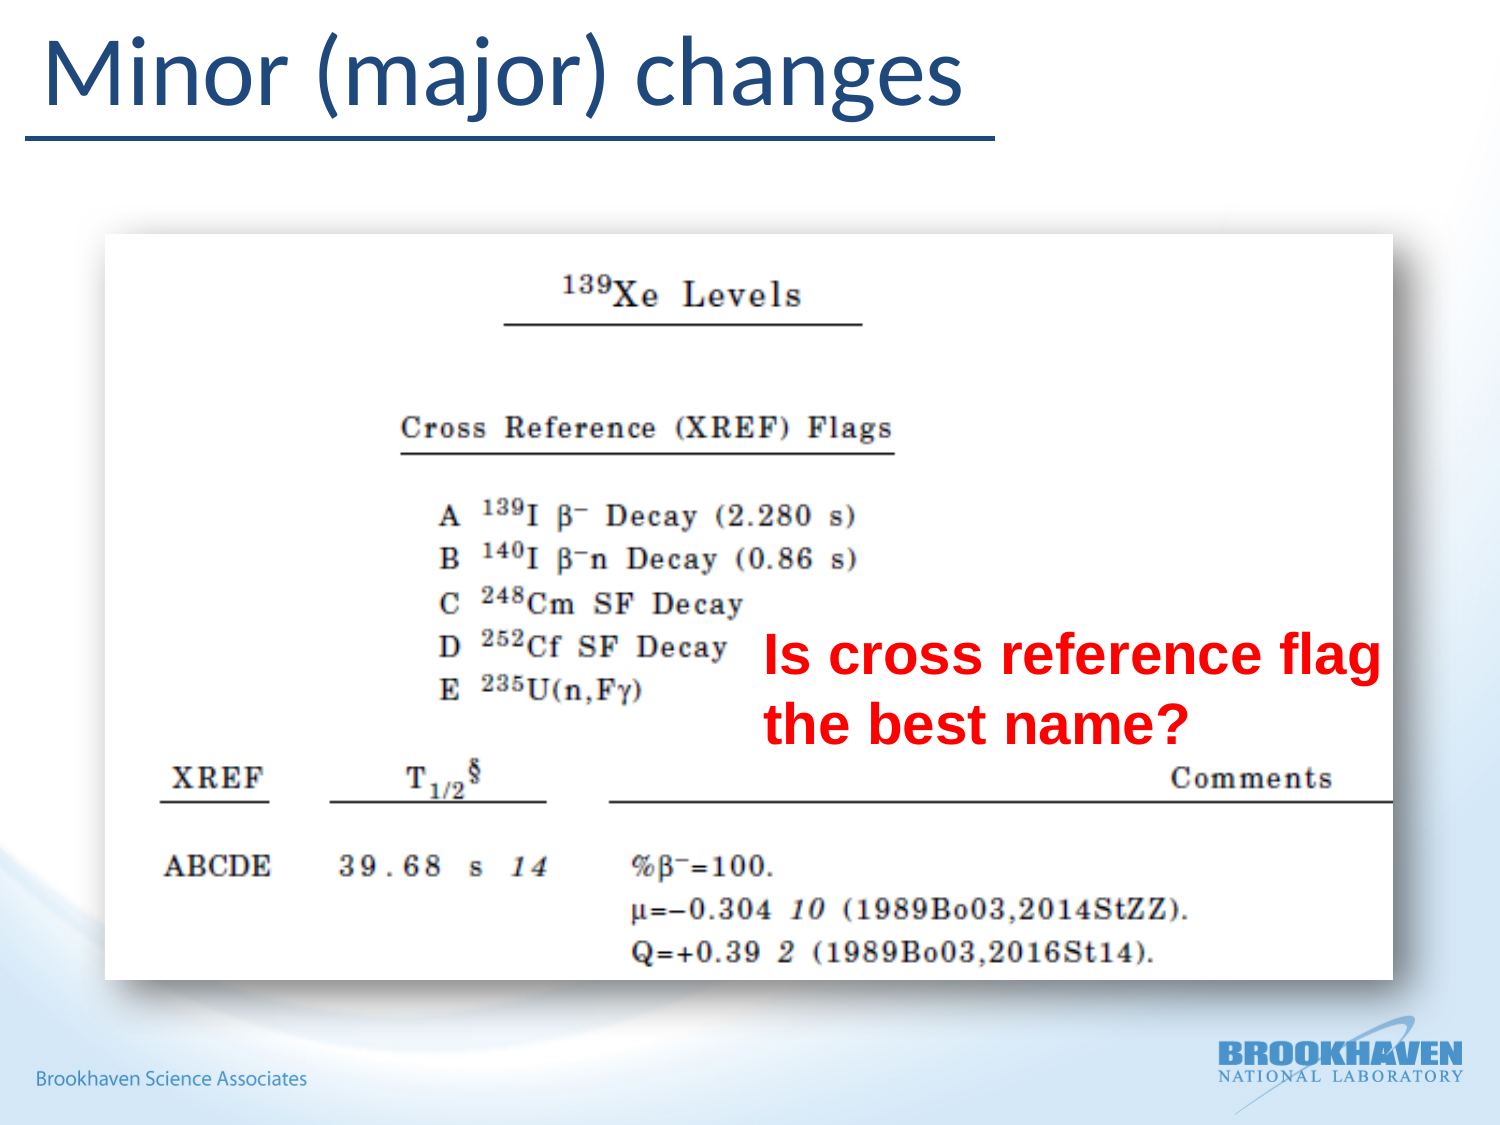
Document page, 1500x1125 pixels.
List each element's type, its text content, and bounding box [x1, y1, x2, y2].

text_box Minor (major) changes [4, 0, 1093, 133]
picture [0, 0, 1500, 1125]
text_box Is cross reference flag the best name? [1398, 608, 1404, 764]
